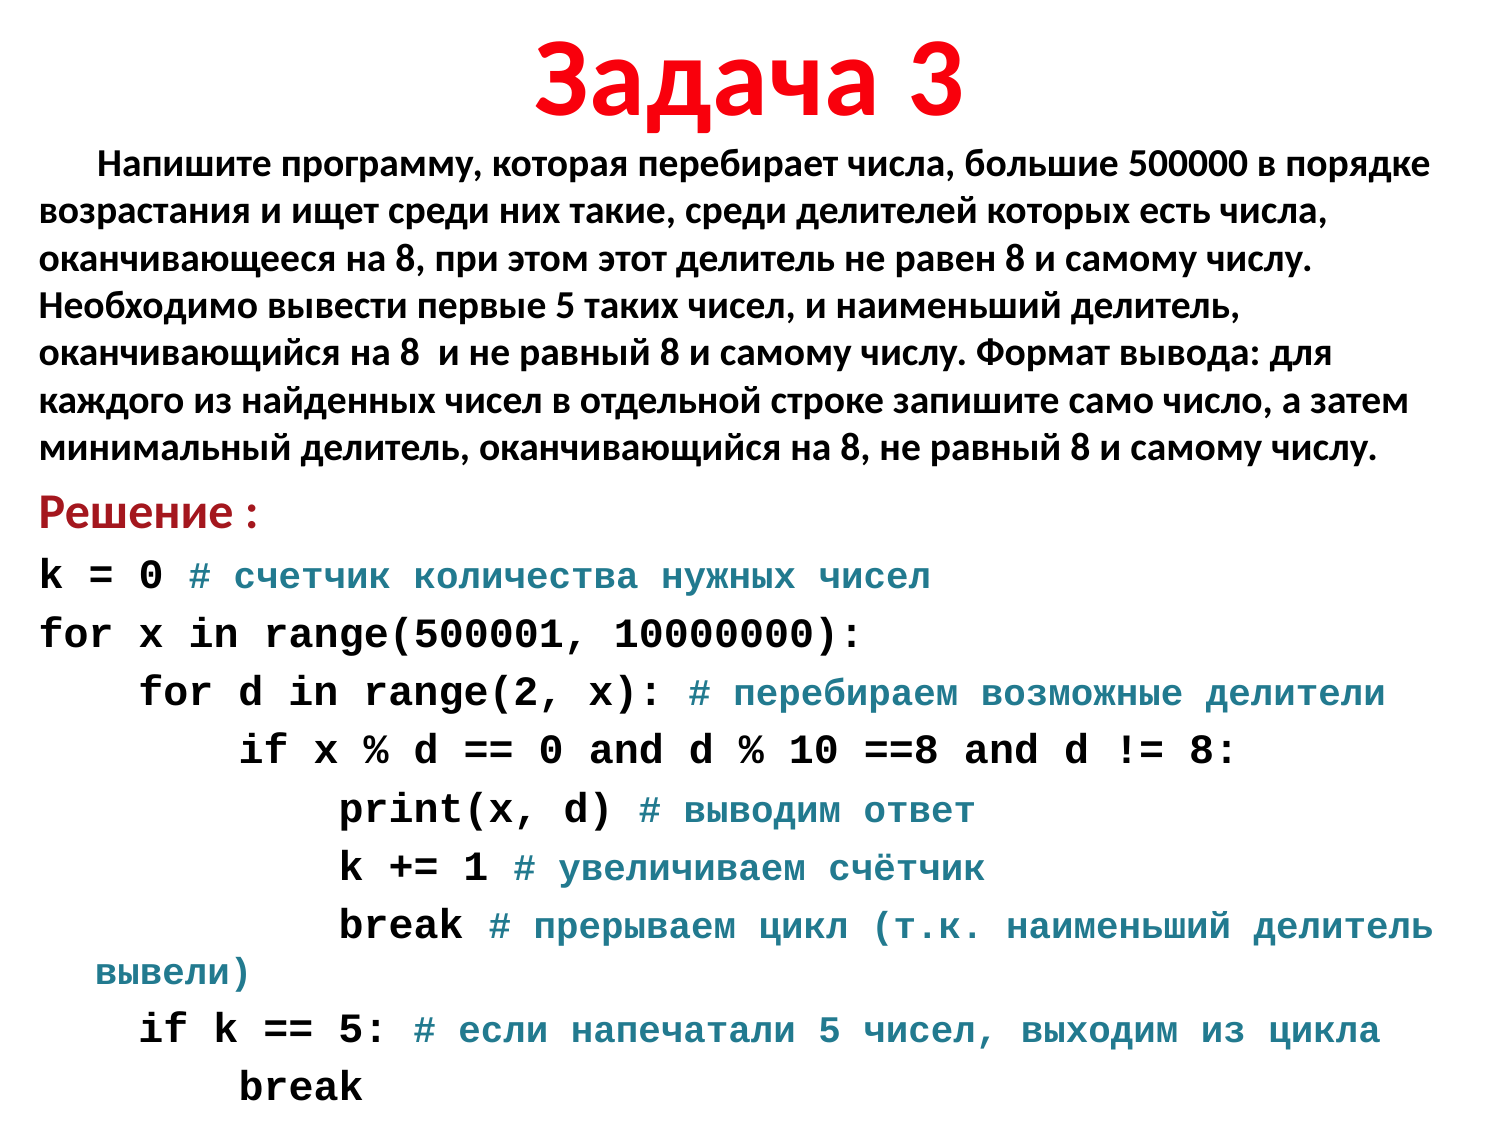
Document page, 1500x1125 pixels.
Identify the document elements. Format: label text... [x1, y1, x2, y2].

title Задача 3 [75, 11, 1425, 128]
list Напишите программу, которая перебирает числа, большие 500000 в порядке возрастания и ищет среди них такие, среди делителей которых есть числа, оканчивающееся на 8, при этом этот делитель не равен 8 и самому числу. Необходимо вывести первые 5 таких чисел, и наименьший делитель, оканчивающийся на 8 и не равный 8 и самому числу. Формат вывода: для каждого из найденных чисел в отдельной строке запишите само число, а затем минимальный делитель, оканчивающийся на 8, не равный 8 и самому числу. Решение : k = 0 # счетчик количества нужных чисел for x in range(500001, 10000000): for d in range(2, x): # перебираем возможные делители if x % d == 0 and d % 10 ==8 and d != 8: print(x, d) # выводим ответ k += 1 # увеличиваем счётчик break # прерываем цикл (т.к. наименьший делитель вывели) if k == 5: # если напечатали 5 чисел, выходим из цикла break [23, 128, 1500, 1125]
